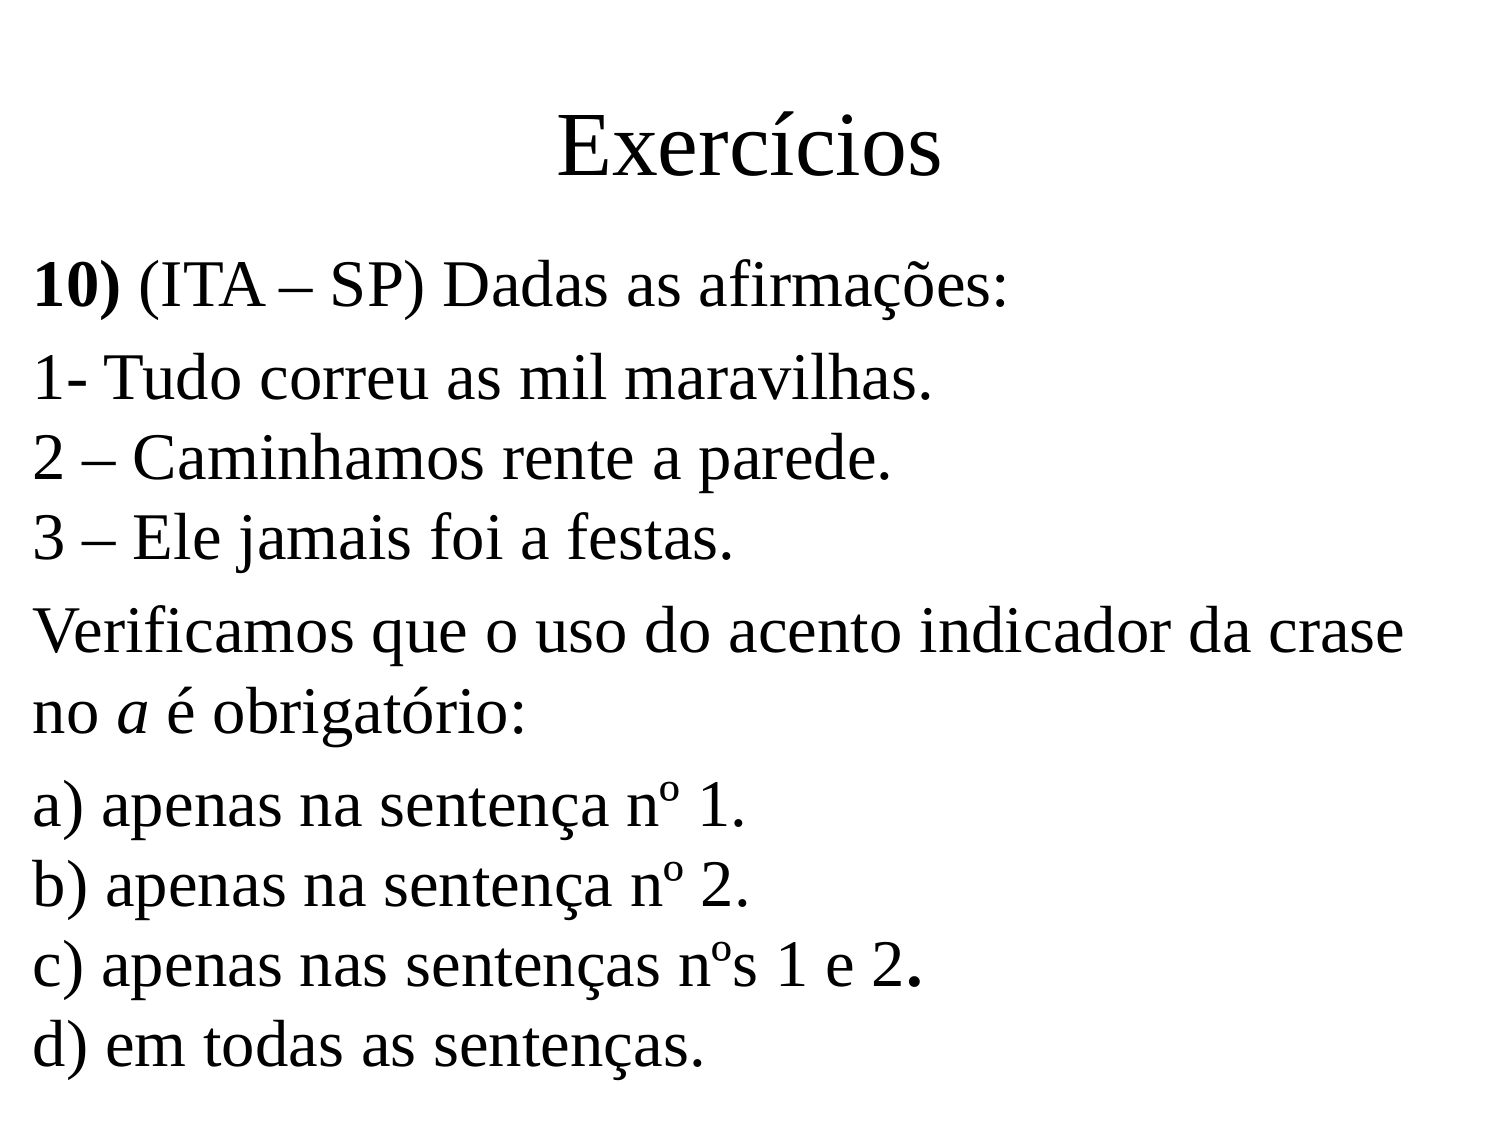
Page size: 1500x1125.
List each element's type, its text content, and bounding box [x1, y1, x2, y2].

title Exercícios [75, 45, 1425, 231]
list 10) (ITA – SP) Dadas as afirmações: 1- Tudo correu as mil maravilhas. 2 – Caminhamos rente a parede. 3 – Ele jamais foi a festas. Verificamos que o uso do acento indicador da crase no a é obrigatório: a) apenas na sentença nº 1. b) apenas na sentença nº 2. c) apenas nas sentenças nºs 1 e 2. d) em todas as sentenças. [17, 231, 1483, 1099]
